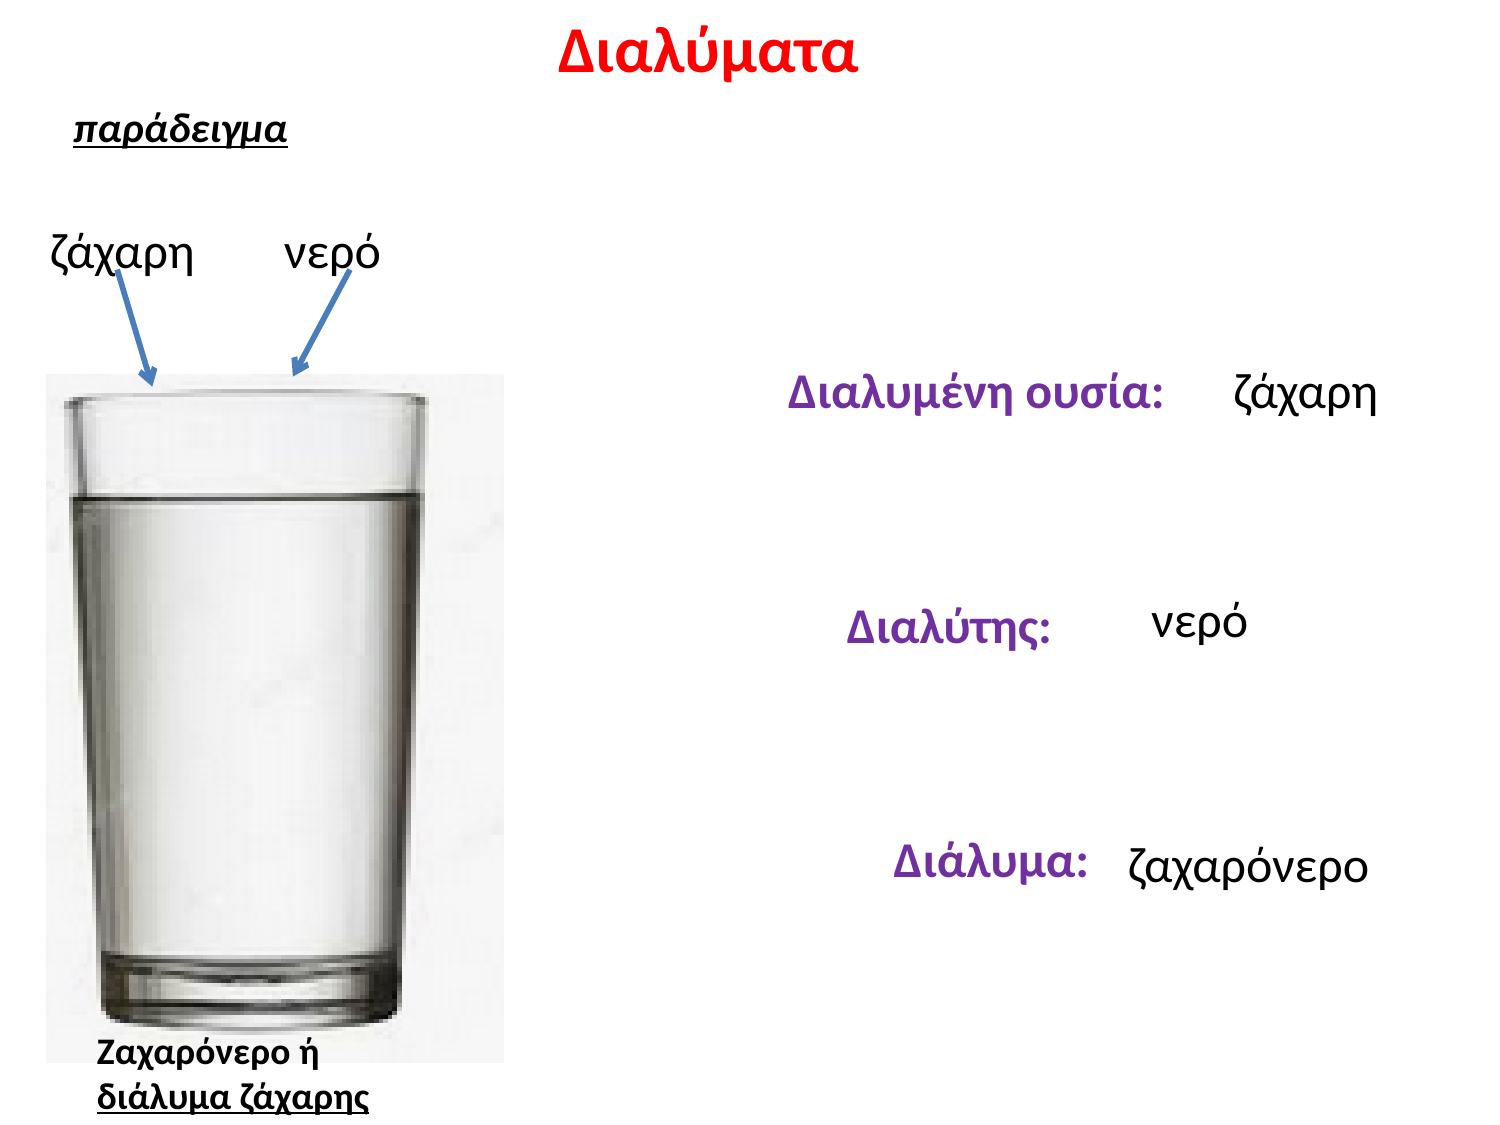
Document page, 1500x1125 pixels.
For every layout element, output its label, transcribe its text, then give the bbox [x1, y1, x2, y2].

text_box ζαχαρόνερο [1113, 824, 1407, 900]
text_box Διαλυμένη ουσία: [773, 351, 1196, 427]
text_box ζάχαρη [35, 210, 235, 286]
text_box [75, 310, 194, 346]
text_box παράδειγμα [58, 93, 387, 159]
picture [46, 374, 505, 1064]
text_box νερό [1136, 580, 1301, 656]
text_box ζάχαρη [1218, 351, 1442, 427]
text_box Ζαχαρόνερο ή διάλυμα ζάχαρης [82, 1073, 422, 1125]
text_box Διαλύτης: [832, 585, 1184, 661]
text_box Διάλυμα: [878, 820, 1114, 895]
list Διαλύματα [175, 0, 1243, 94]
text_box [267, 294, 376, 352]
text_box νερό [269, 210, 434, 286]
